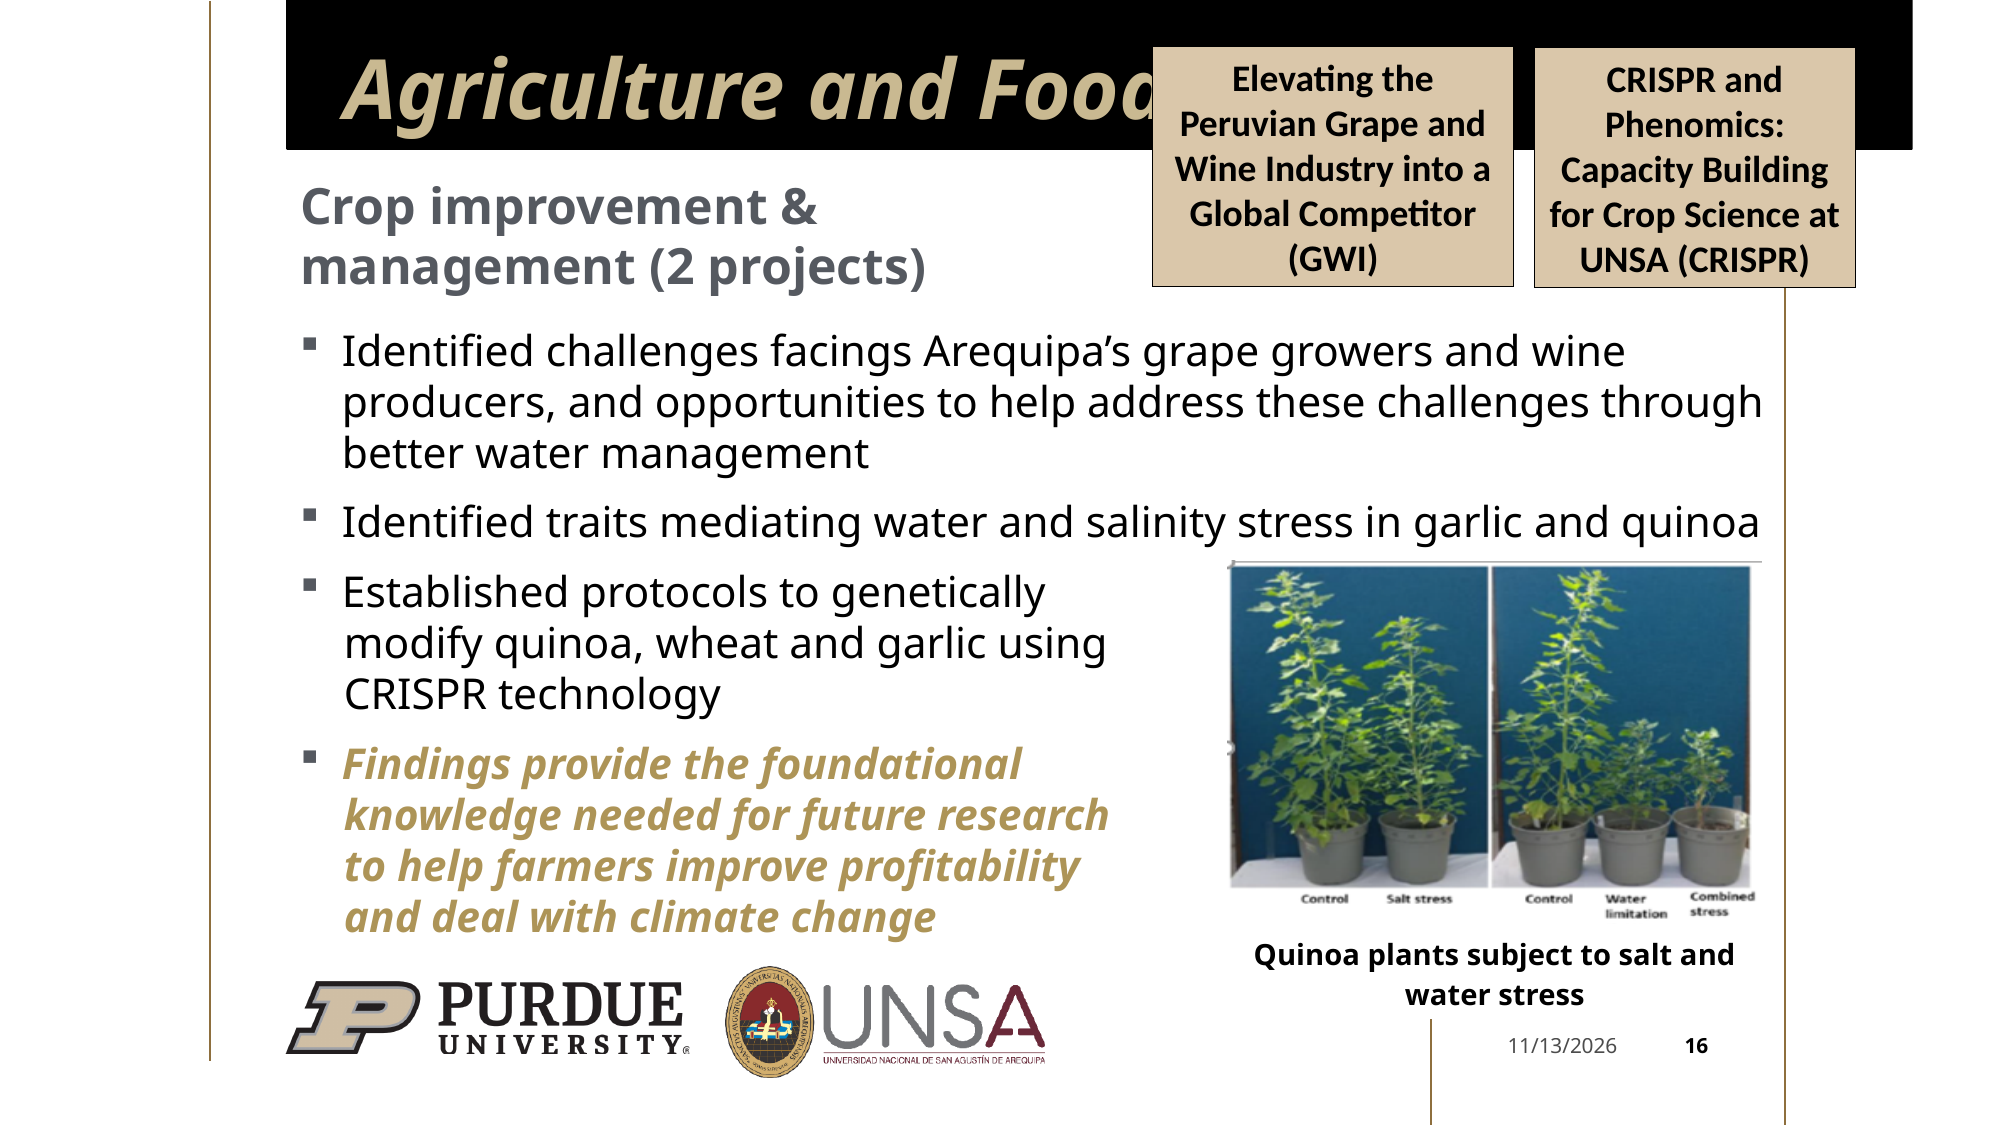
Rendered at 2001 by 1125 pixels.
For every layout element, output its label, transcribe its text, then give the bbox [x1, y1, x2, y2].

text_box CRISPR and Phenomics: Capacity Building for Crop Science at UNSA (CRISPR) [1534, 47, 1856, 288]
slide_number 16 [1656, 1019, 1737, 1078]
list Identified challenges facings Arequipa’s grape growers and wine producers, and opportunities to help address these challenges through better water management Identified traits mediating water and salinity stress in garlic and quinoa Established protocols to genetically modify quinoa, wheat and garlic using CRISPR technology Findings provide the foundational knowledge needed for future research to help farmers improve profitability and deal with climate change [300, 323, 1793, 951]
subtitle Crop improvement & management (2 projects) [300, 174, 1093, 296]
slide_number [1464, 1020, 1632, 1074]
picture [1227, 560, 1762, 939]
picture [725, 966, 1045, 1078]
title Agriculture and Food [342, 45, 1658, 142]
text_box Elevating the Peruvian Grape and Wine Industry into a Global Competitor (GWI) [1152, 46, 1514, 287]
text_box Quinoa plants subject to salt and water stress [1220, 923, 1770, 1019]
